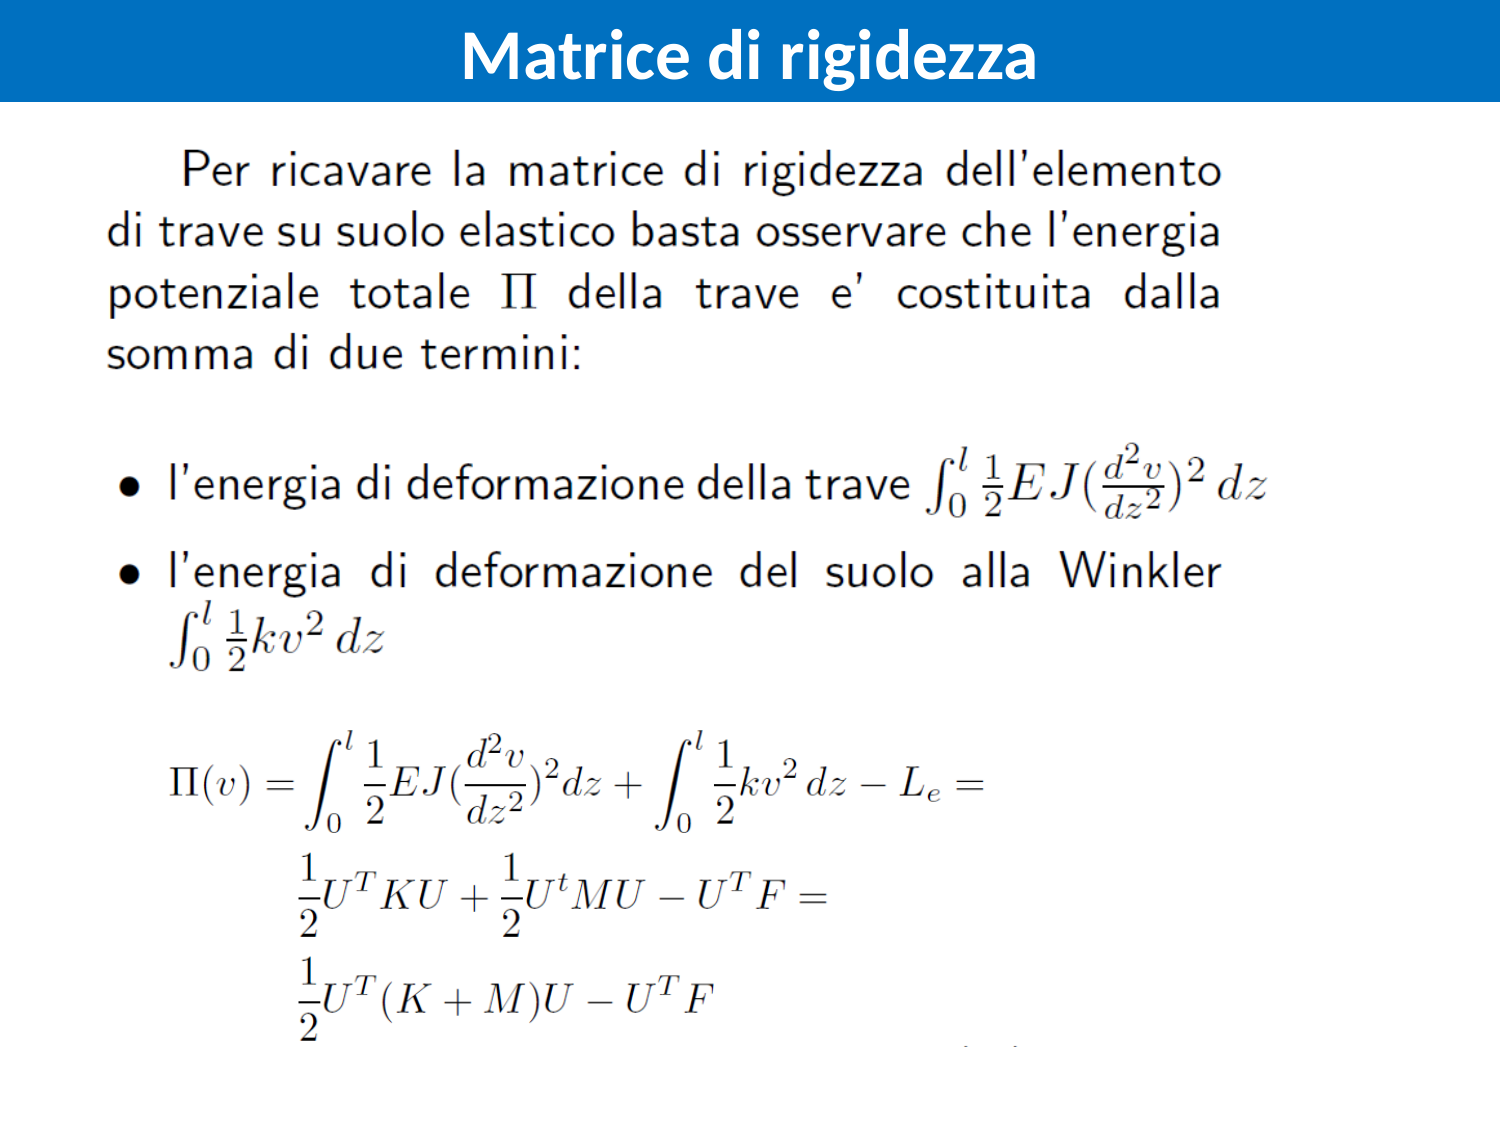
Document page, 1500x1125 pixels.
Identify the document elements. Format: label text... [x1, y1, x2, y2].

title Matrice di rigidezza [0, 0, 1500, 102]
picture [100, 136, 1353, 1048]
